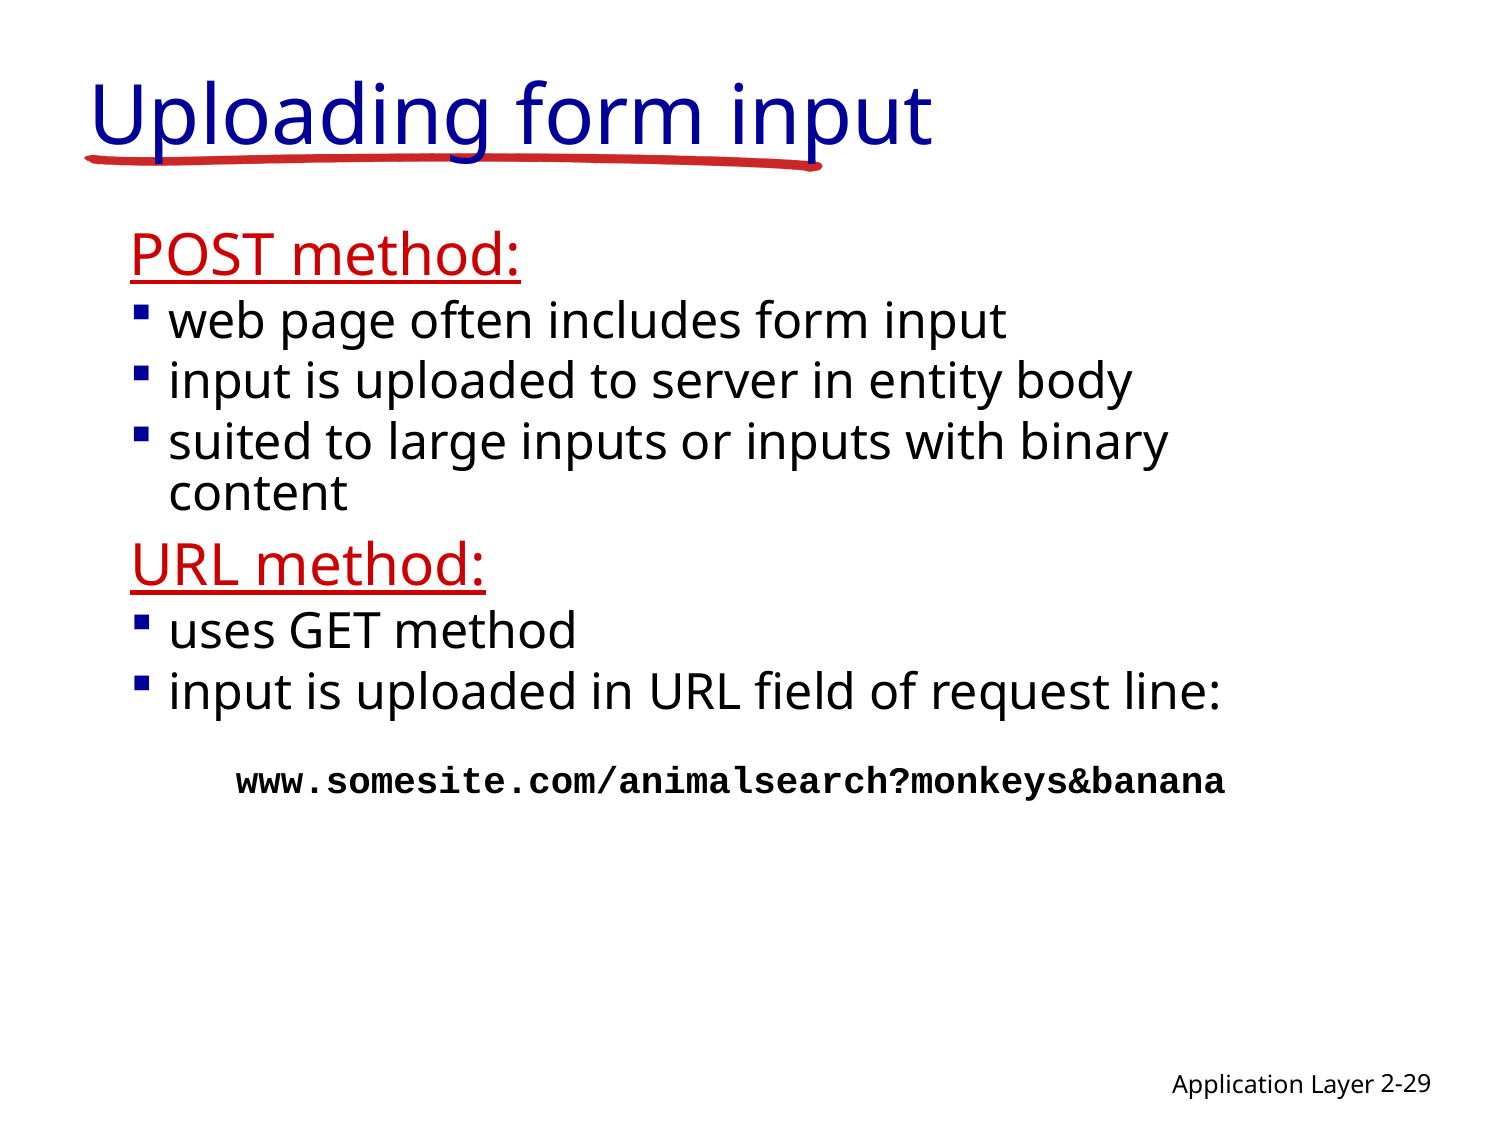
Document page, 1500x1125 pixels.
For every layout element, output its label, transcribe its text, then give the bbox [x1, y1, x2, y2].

text_box www.somesite.com/animalsearch?monkeys&banana [220, 748, 1241, 809]
list POST method: web page often includes form input input is uploaded to server in entity body suited to large inputs or inputs with binary content [114, 220, 1364, 657]
picture [81, 148, 832, 178]
slide_number 2-29 [1365, 1059, 1477, 1106]
footer Application Layer [914, 1060, 1391, 1109]
title Uploading form input [73, 36, 1417, 185]
list URL method: uses GET method input is uploaded in URL field of request line: [115, 530, 1326, 893]
